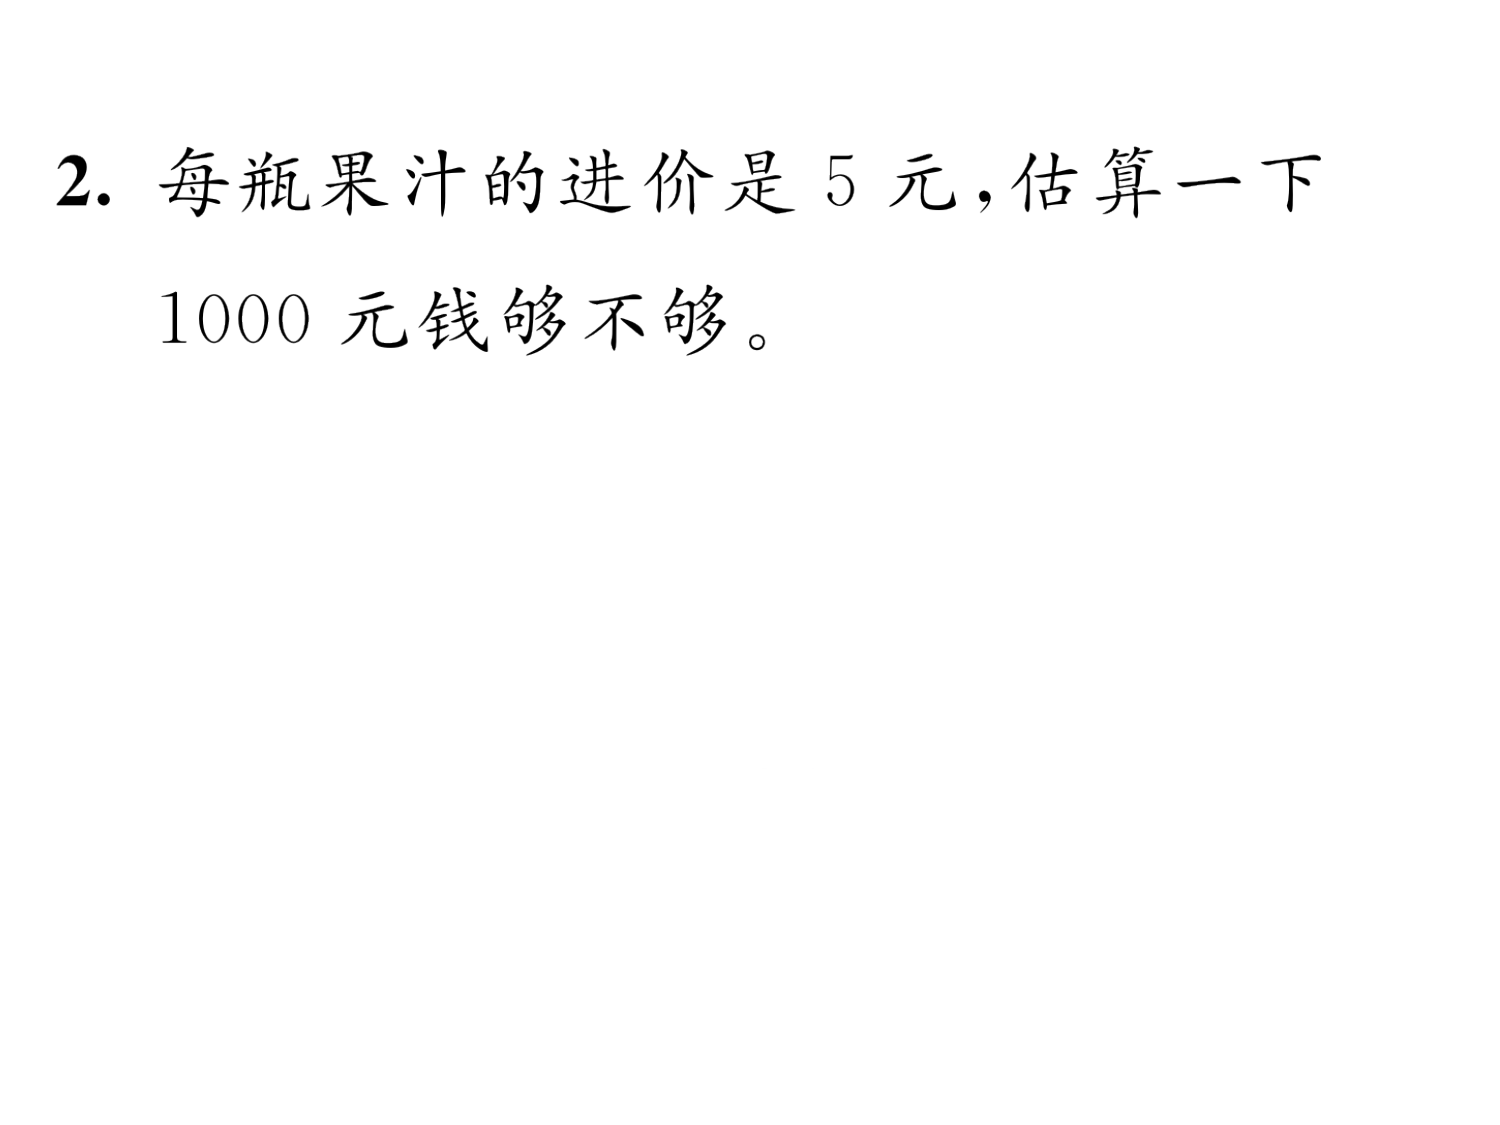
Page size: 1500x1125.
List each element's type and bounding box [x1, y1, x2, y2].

picture [51, 113, 1470, 794]
